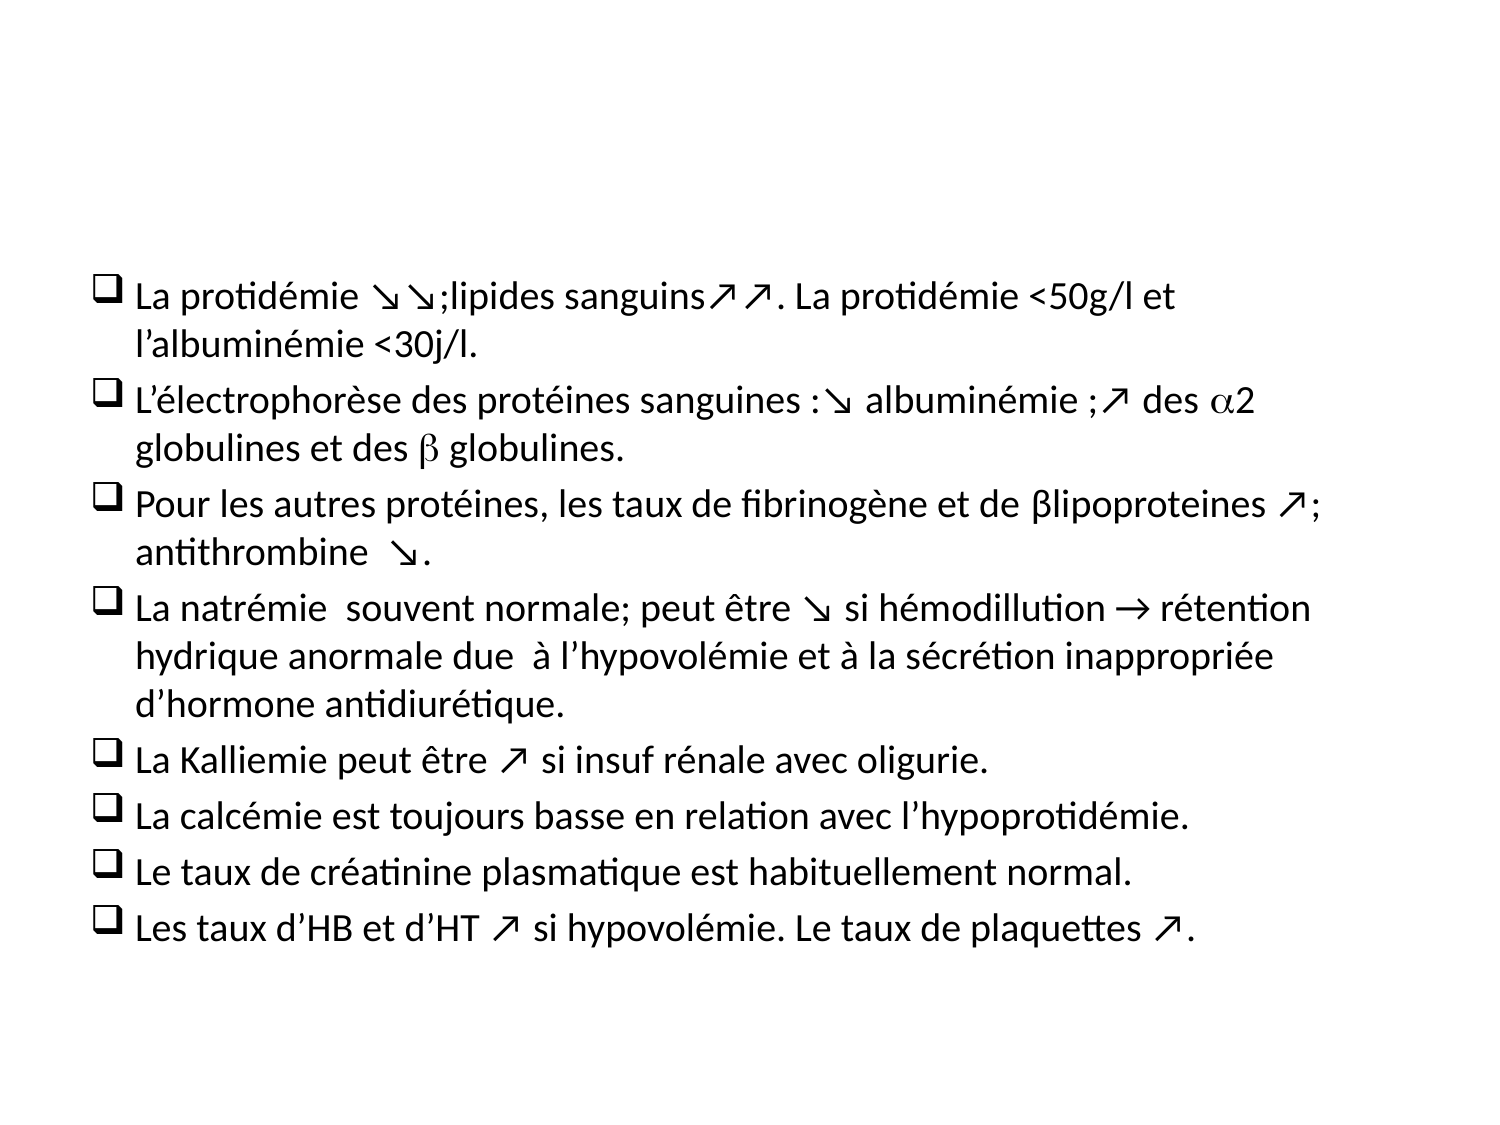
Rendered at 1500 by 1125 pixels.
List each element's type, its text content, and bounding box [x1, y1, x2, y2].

list La protidémie ↘↘;lipides sanguins↗↗. La protidémie <50g/l et l’albuminémie <30j/l. L’électrophorèse des protéines sanguines :↘ albuminémie ;↗ des 2 globulines et des  globulines. Pour les autres protéines, les taux de fibrinogène et de βlipoproteines ↗; antithrombine ↘. La natrémie souvent normale; peut être ↘ si hémodillution → rétention hydrique anormale due à l’hypovolémie et à la sécrétion inappropriée d’hormone antidiurétique. La Kalliemie peut être ↗ si insuf rénale avec oligurie. La calcémie est toujours basse en relation avec l’hypoprotidémie. Le taux de créatinine plasmatique est habituellement normal. Les taux d’HB et d’HT ↗ si hypovolémie. Le taux de plaquettes ↗. [75, 262, 1425, 1005]
